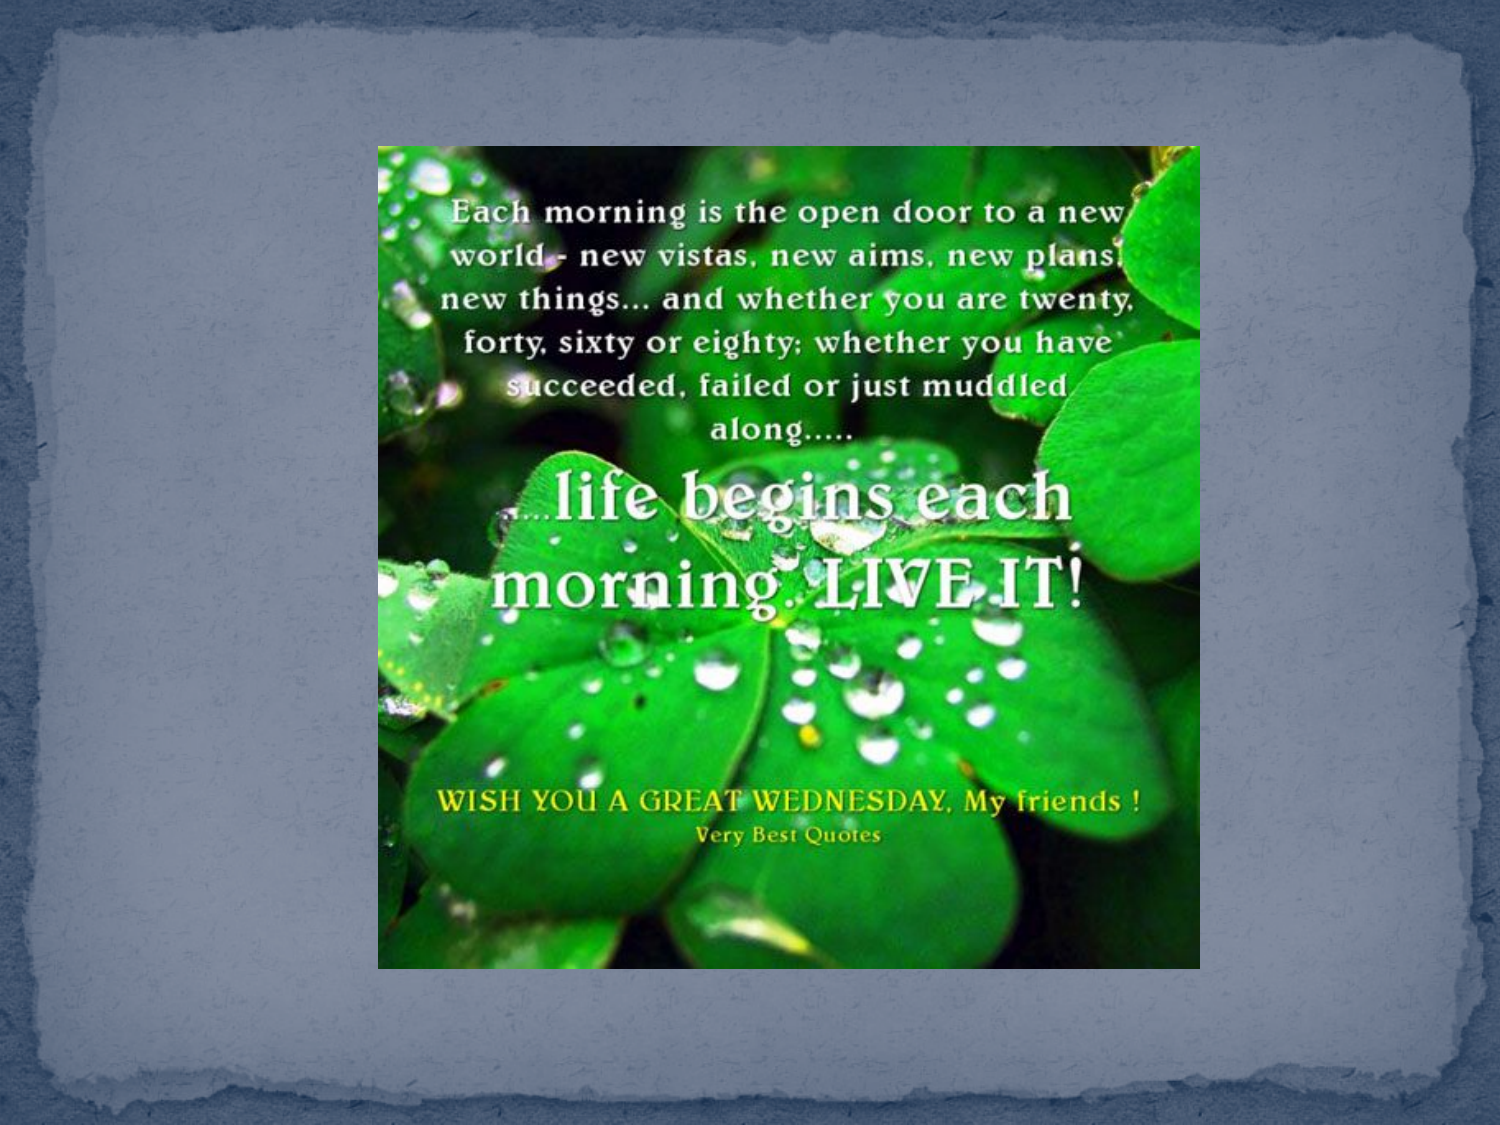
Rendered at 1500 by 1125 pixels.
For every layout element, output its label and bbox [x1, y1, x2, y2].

picture [378, 146, 1200, 969]
